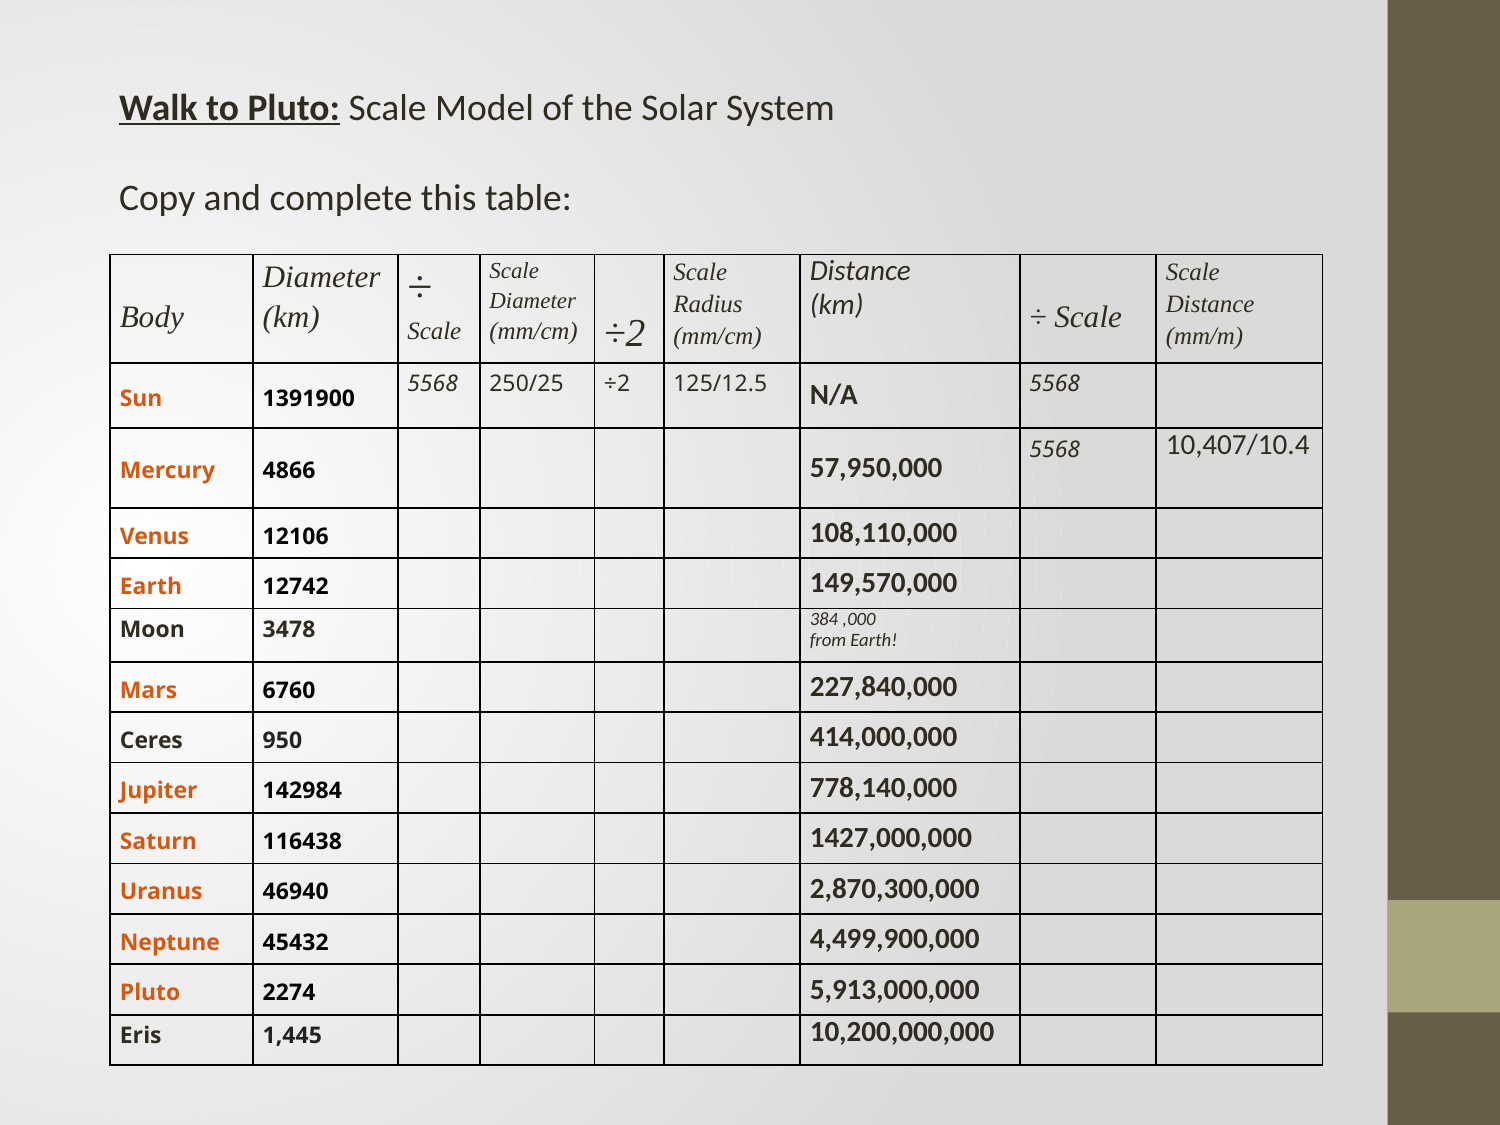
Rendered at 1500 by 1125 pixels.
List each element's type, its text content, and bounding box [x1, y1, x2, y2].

table_cell 4,499,900,000 [801, 915, 1019, 963]
table_cell [481, 915, 594, 963]
table_cell [481, 814, 594, 863]
table_cell [1021, 559, 1155, 608]
table_cell 10,200,000,000 [801, 1016, 1019, 1064]
table_cell 250/25 [481, 364, 594, 427]
table_cell [1157, 509, 1322, 557]
table_cell [665, 1016, 799, 1064]
table_cell [399, 609, 479, 661]
table_cell 5,913,000,000 [801, 965, 1019, 1014]
table_cell Pluto [111, 965, 252, 1014]
table_header ÷ Scale [399, 255, 479, 362]
table_cell 12106 [254, 509, 397, 557]
table_cell [399, 864, 479, 913]
table_cell [665, 814, 799, 863]
table_cell [399, 559, 479, 608]
table_header Scale Distance (mm/m) [1157, 255, 1322, 362]
table_cell 2,870,300,000 [801, 864, 1019, 913]
table_cell [1157, 713, 1322, 762]
table_cell [1021, 763, 1155, 812]
table_cell [399, 965, 479, 1014]
table_cell 4866 [254, 429, 397, 507]
table_cell [595, 864, 663, 913]
table_cell [1157, 663, 1322, 711]
table_cell Neptune [111, 915, 252, 963]
table_cell [665, 864, 799, 913]
table_cell [399, 509, 479, 557]
table_cell [1157, 1016, 1322, 1064]
table_cell [399, 1016, 479, 1064]
table_cell 6760 [254, 663, 397, 711]
table_cell Ceres [111, 713, 252, 762]
table_cell 108,110,000 [801, 509, 1019, 557]
table_cell 227,840,000 [801, 663, 1019, 711]
table_cell [1157, 609, 1322, 661]
table_cell [1021, 713, 1155, 762]
table_cell [1021, 1016, 1155, 1064]
table_cell Jupiter [111, 763, 252, 812]
table_cell [595, 763, 663, 812]
table_cell [399, 663, 479, 711]
table_cell [595, 814, 663, 863]
table_cell [1021, 965, 1155, 1014]
table_cell [1157, 915, 1322, 963]
table_cell 3478 [254, 609, 397, 661]
table_cell Sun [111, 364, 252, 427]
table_cell Earth [111, 559, 252, 608]
table_cell [665, 965, 799, 1014]
table_cell 116438 [254, 814, 397, 863]
table_cell [1021, 864, 1155, 913]
table_cell Mars [111, 663, 252, 711]
table_cell [481, 509, 594, 557]
table_cell Eris [111, 1016, 252, 1064]
table_cell 5568 [1021, 364, 1155, 427]
table_cell [595, 1016, 663, 1064]
table_cell [481, 609, 594, 661]
table_cell 1,445 [254, 1016, 397, 1064]
table_header ÷ Scale [1021, 255, 1155, 362]
table_cell N/A [801, 364, 1019, 427]
table_cell [595, 965, 663, 1014]
table_cell [665, 429, 799, 507]
table_cell 1391900 [254, 364, 397, 427]
table_cell [1157, 559, 1322, 608]
table_cell [665, 559, 799, 608]
table_cell 57,950,000 [801, 429, 1019, 507]
table_cell 5568 [399, 364, 479, 427]
table_cell [399, 814, 479, 863]
table_header Diameter (km) [254, 255, 397, 362]
table_cell [481, 713, 594, 762]
table_cell Uranus [111, 864, 252, 913]
table_cell 142984 [254, 763, 397, 812]
table_cell Venus [111, 509, 252, 557]
table_cell ÷2 [595, 364, 663, 427]
table_cell [665, 609, 799, 661]
table_cell [481, 1016, 594, 1064]
table_cell [1021, 915, 1155, 963]
table_cell 950 [254, 713, 397, 762]
table_cell 1427,000,000 [801, 814, 1019, 863]
table_header Scale Diameter (mm/cm) [481, 255, 594, 362]
table_header Distance (km) [801, 255, 1019, 362]
table_header Scale Radius (mm/cm) [665, 255, 799, 362]
table_cell [1021, 609, 1155, 661]
table_cell [595, 663, 663, 711]
table_cell [1021, 814, 1155, 863]
table_cell [481, 864, 594, 913]
table_header ÷2 [595, 255, 663, 362]
table_cell 384 ,000 from Earth! [801, 609, 1019, 661]
table_cell [481, 965, 594, 1014]
table_cell 46940 [254, 864, 397, 913]
table_cell Saturn [111, 814, 252, 863]
table_cell Mercury [111, 429, 252, 507]
table_cell 149,570,000 [801, 559, 1019, 608]
text_box Walk to Pluto: Scale Model of the Solar System Copy and complete this table: [104, 75, 855, 226]
table_cell [595, 713, 663, 762]
table_cell [399, 429, 479, 507]
table_cell [481, 559, 594, 608]
table_cell [1021, 663, 1155, 711]
table_cell [481, 429, 594, 507]
table_cell [665, 763, 799, 812]
table_cell [1157, 864, 1322, 913]
table_cell Moon [111, 609, 252, 661]
table_cell [1157, 814, 1322, 863]
table_cell [595, 429, 663, 507]
table_cell 2274 [254, 965, 397, 1014]
table_cell 45432 [254, 915, 397, 963]
table_cell [399, 763, 479, 812]
table_cell [595, 915, 663, 963]
table_cell [1157, 364, 1322, 427]
table_cell [595, 609, 663, 661]
table_cell [399, 713, 479, 762]
table_cell [1021, 509, 1155, 557]
table_cell [481, 663, 594, 711]
table_cell 778,140,000 [801, 763, 1019, 812]
table_cell [665, 663, 799, 711]
table_cell [1157, 763, 1322, 812]
table_cell [665, 509, 799, 557]
table_cell 414,000,000 [801, 713, 1019, 762]
table_cell [665, 915, 799, 963]
table_cell [399, 915, 479, 963]
table_cell 125/12.5 [665, 364, 799, 427]
table_cell 10,407/10.4 [1157, 429, 1322, 507]
table_cell [665, 713, 799, 762]
table_cell 12742 [254, 559, 397, 608]
table_cell [1157, 965, 1322, 1014]
table_cell [595, 559, 663, 608]
table_header Body [111, 255, 252, 362]
table_cell [481, 763, 594, 812]
table_cell [595, 509, 663, 557]
table_cell 5568 [1021, 429, 1155, 507]
